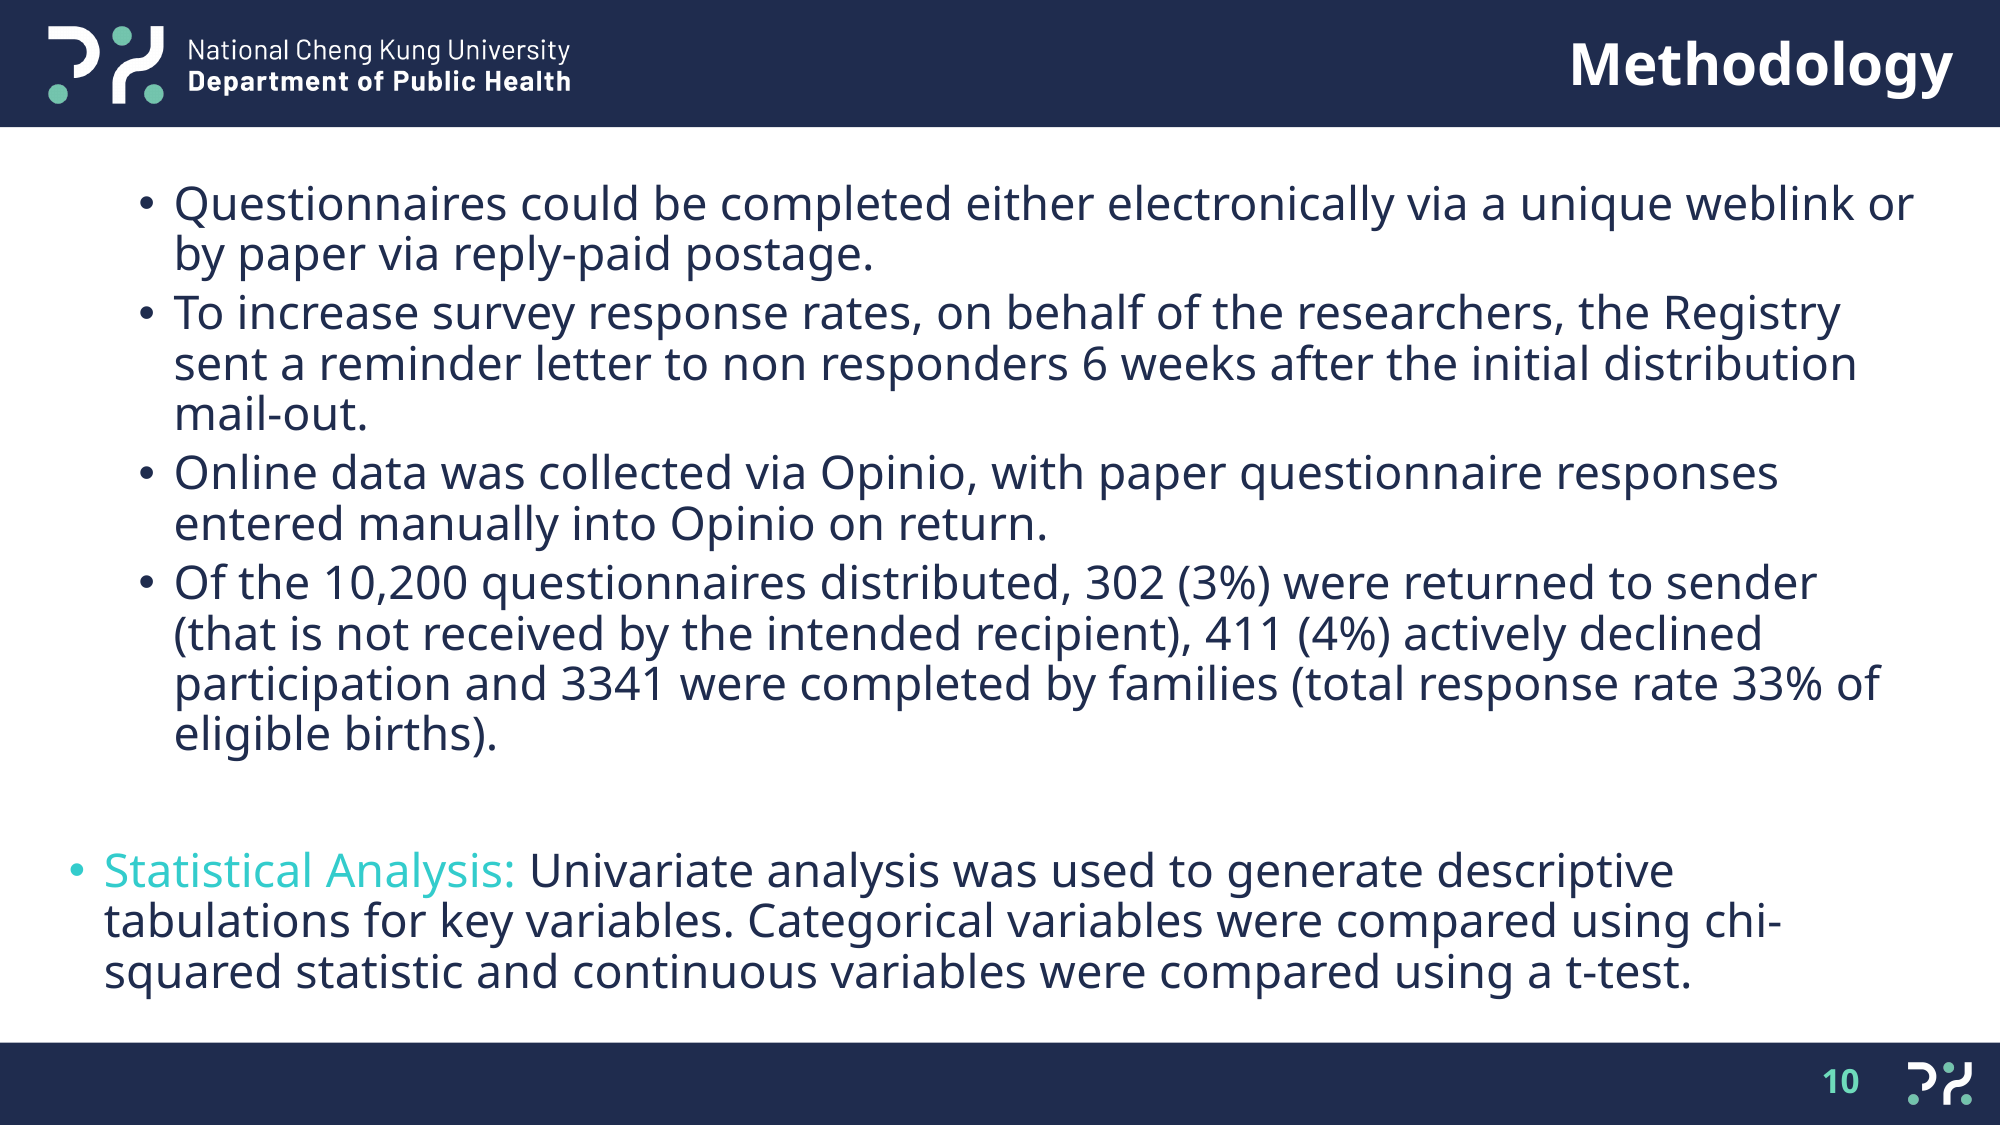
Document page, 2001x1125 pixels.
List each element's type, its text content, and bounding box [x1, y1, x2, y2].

picture [1880, 1034, 2000, 1125]
list Questionnaires could be completed either electronically via a unique weblink or by paper via reply-paid postage. To increase survey response rates, on behalf of the researchers, the Registry sent a reminder letter to non responders 6 weeks after the initial distribution mail-out. Online data was collected via Opinio, with paper questionnaire responses entered manually into Opinio on return. Of the 10,200 questionnaires distributed, 302 (3%) were returned to sender (that is not received by the intended recipient), 411 (4%) actively declined participation and 3341 were completed by families (total response rate 33% of eligible births). Statistical Analysis: Univariate analysis was used to generate descriptive tabulations for key variables. Categorical variables were compared using chi-squared statistic and continuous variables were compared using a t-test. [53, 172, 1947, 1014]
picture [0, 0, 610, 144]
slide_number 10 [1424, 1053, 1875, 1114]
